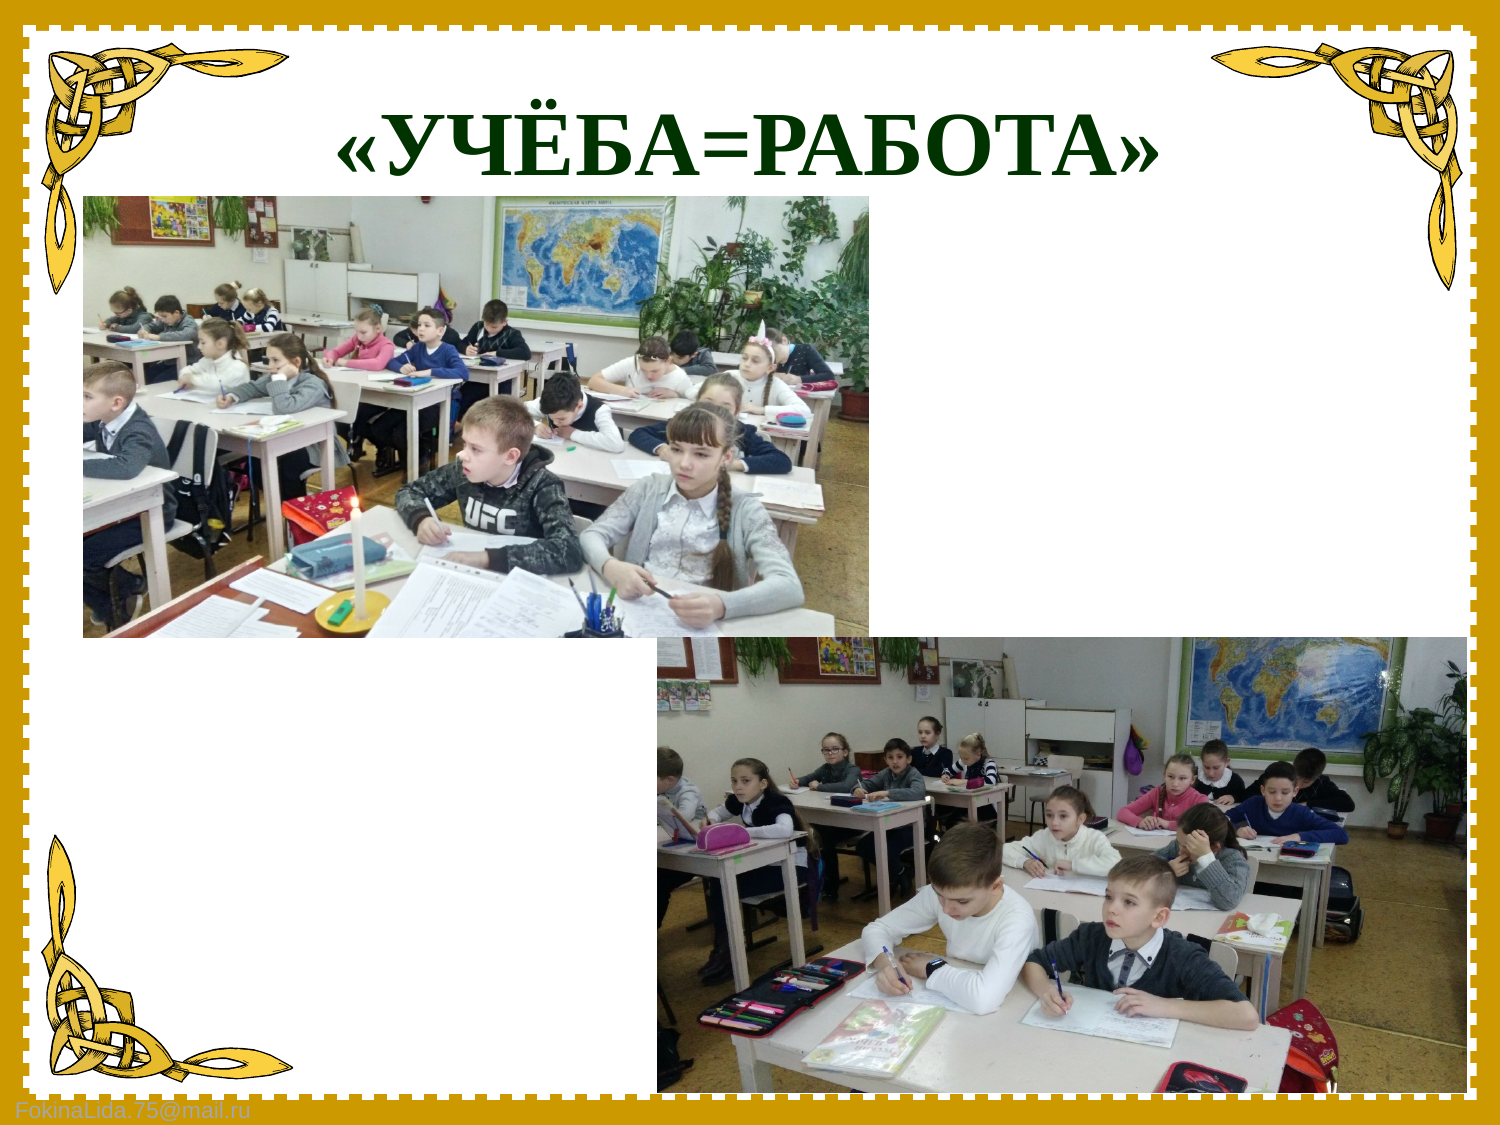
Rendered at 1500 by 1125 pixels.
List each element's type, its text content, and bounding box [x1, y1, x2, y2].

title «УЧЁБА=РАБОТА» [75, 21, 1423, 257]
picture [83, 196, 869, 638]
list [657, 637, 1467, 1093]
